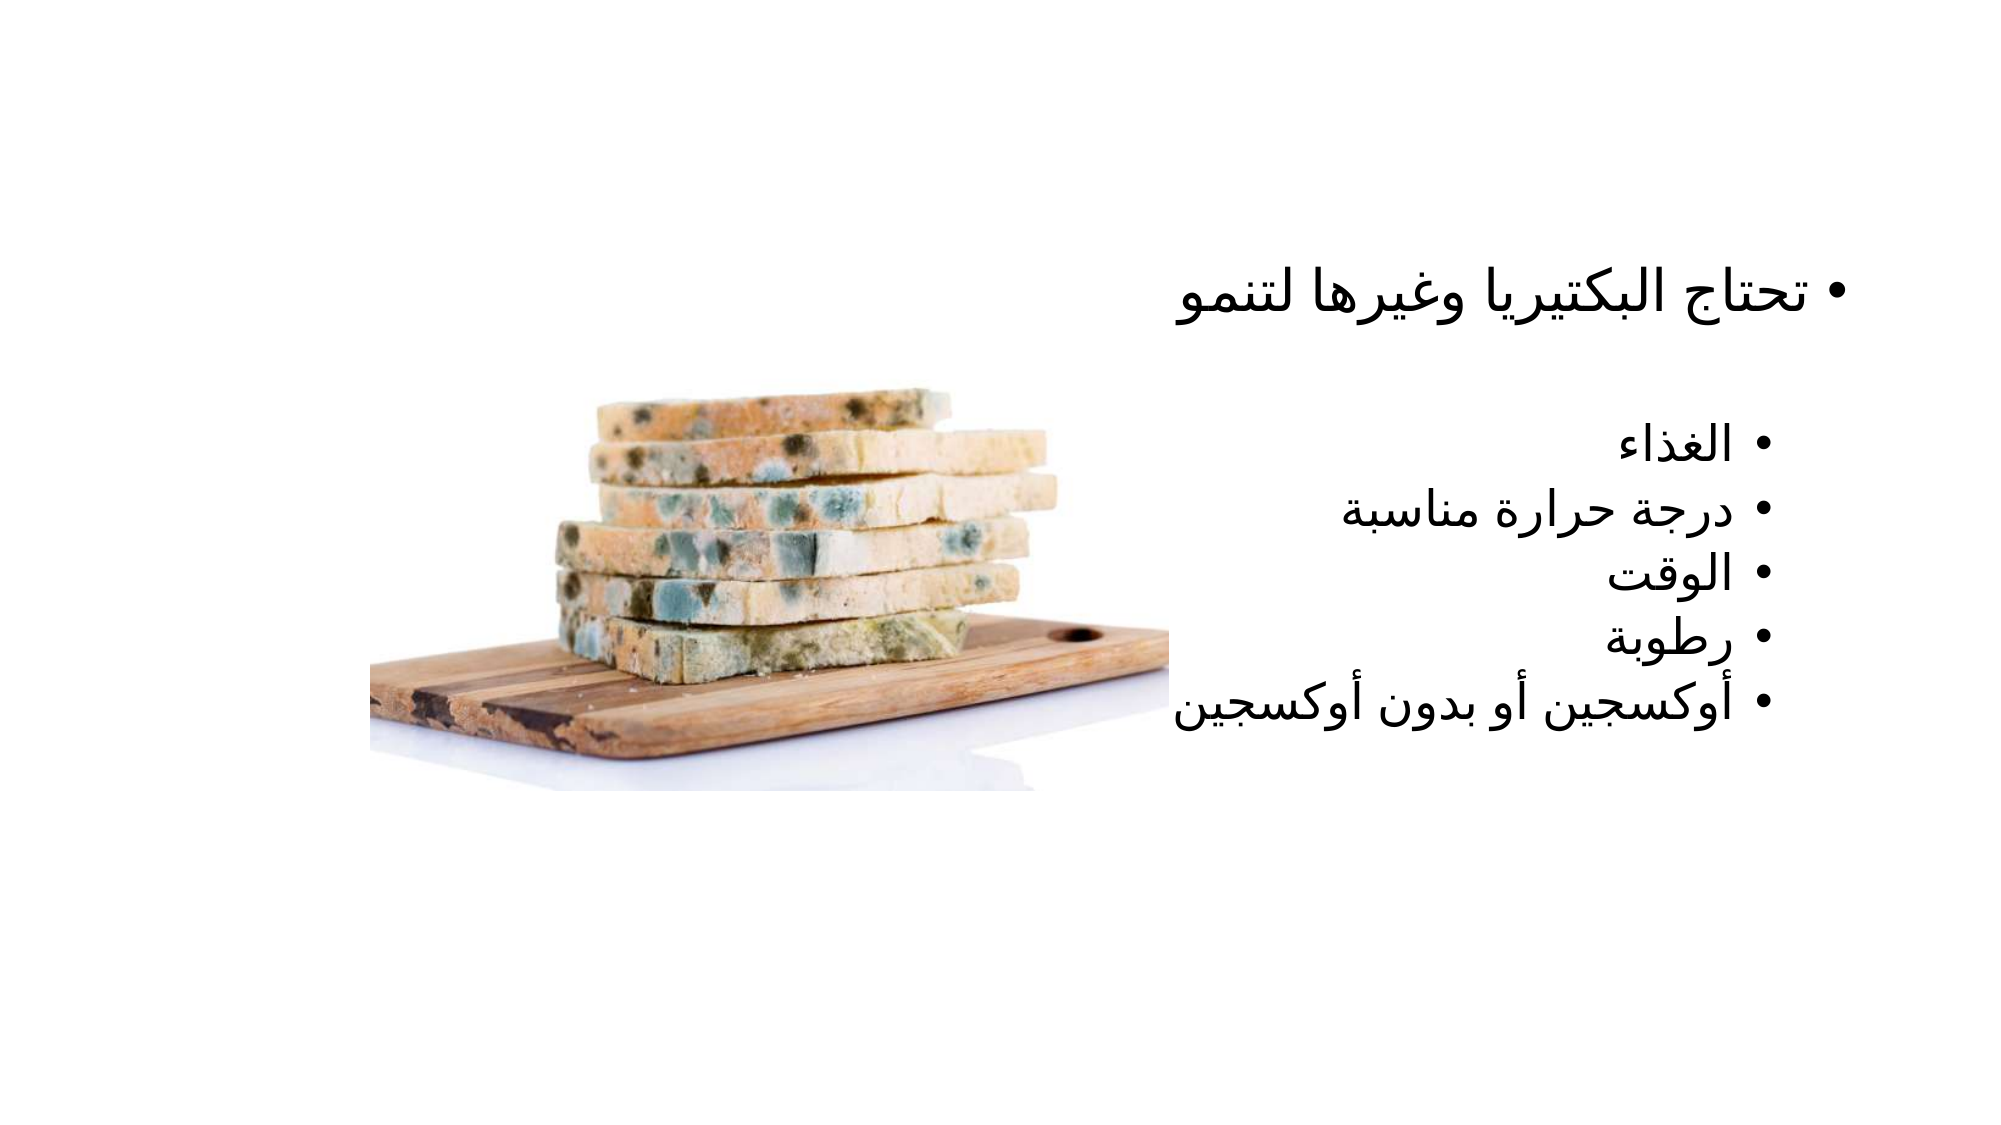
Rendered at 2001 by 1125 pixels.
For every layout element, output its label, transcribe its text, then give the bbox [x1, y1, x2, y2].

list تحتاج البكتيريا وغيرها لتنمو الغذاء درجة حرارة مناسبة الوقت رطوبة أوكسجين أو بدون أوكسجين [137, 254, 1863, 1014]
picture [370, 360, 1169, 791]
